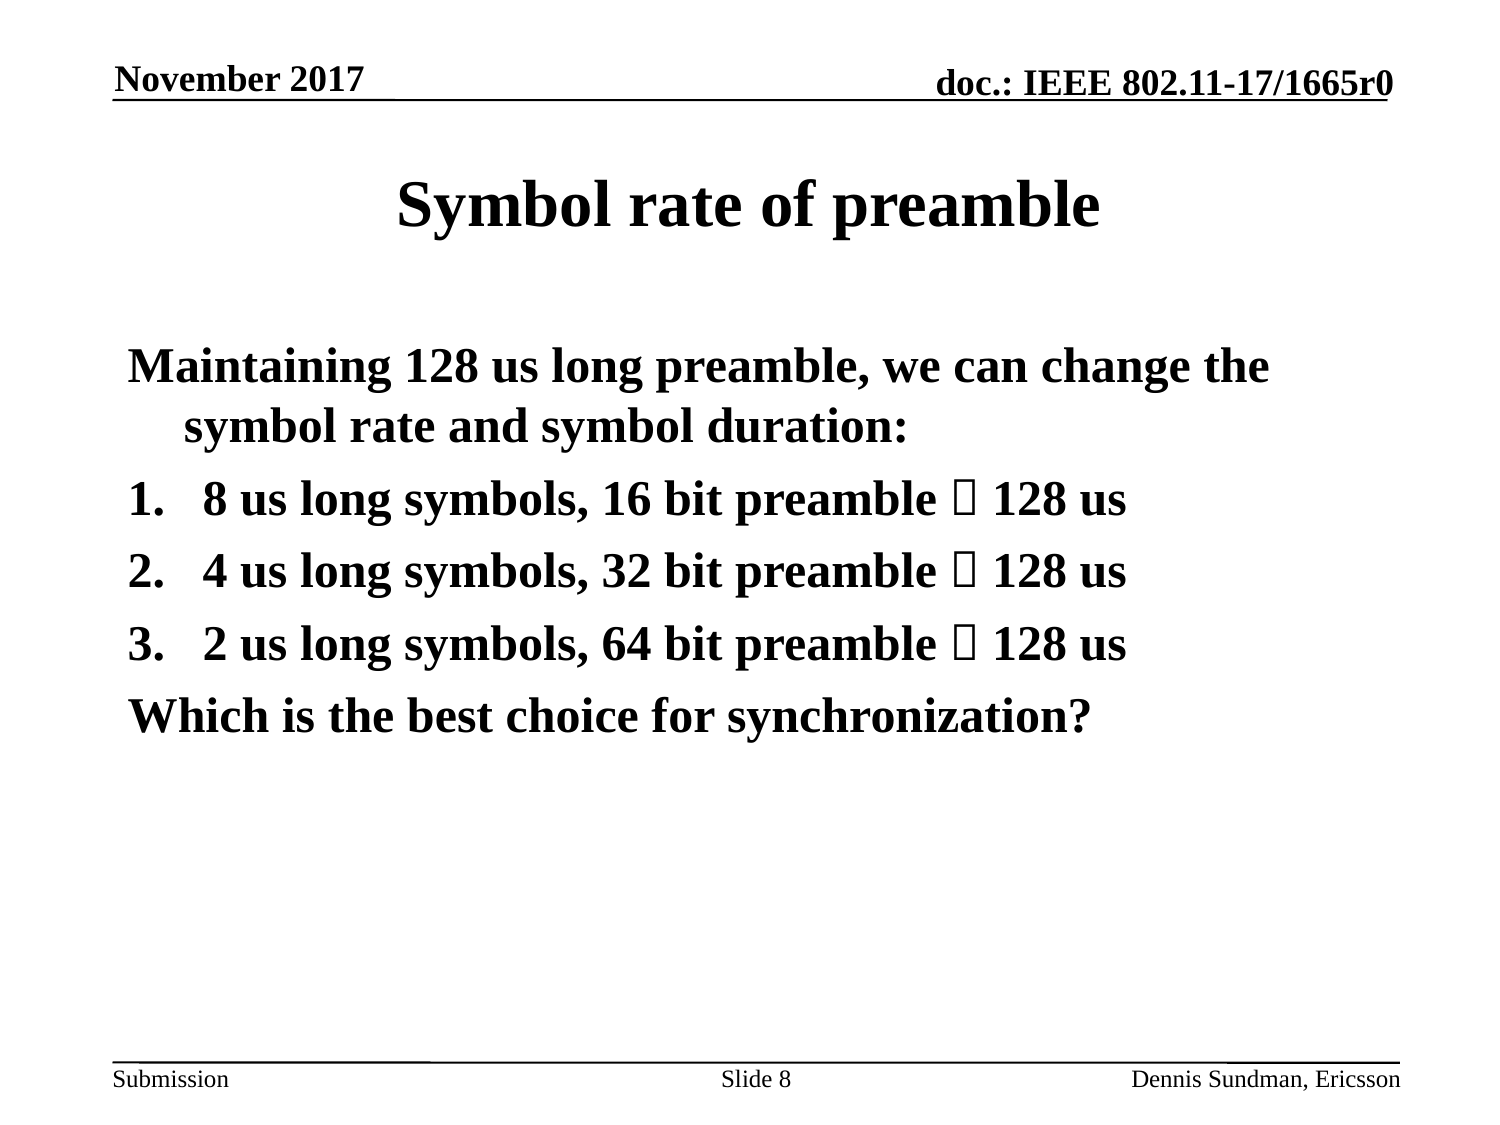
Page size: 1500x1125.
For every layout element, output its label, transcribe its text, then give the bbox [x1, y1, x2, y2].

footer Dennis Sundman, Ericsson [878, 1061, 1402, 1093]
slide_number Slide 8 [712, 1061, 800, 1123]
list Maintaining 128 us long preamble, we can change the symbol rate and symbol duration: 8 us long symbols, 16 bit preamble  128 us 4 us long symbols, 32 bit preamble  128 us 2 us long symbols, 64 bit preamble  128 us Which is the best choice for synchronization? [112, 324, 1388, 1000]
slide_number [114, 54, 423, 100]
title Symbol rate of preamble [112, 112, 1388, 288]
